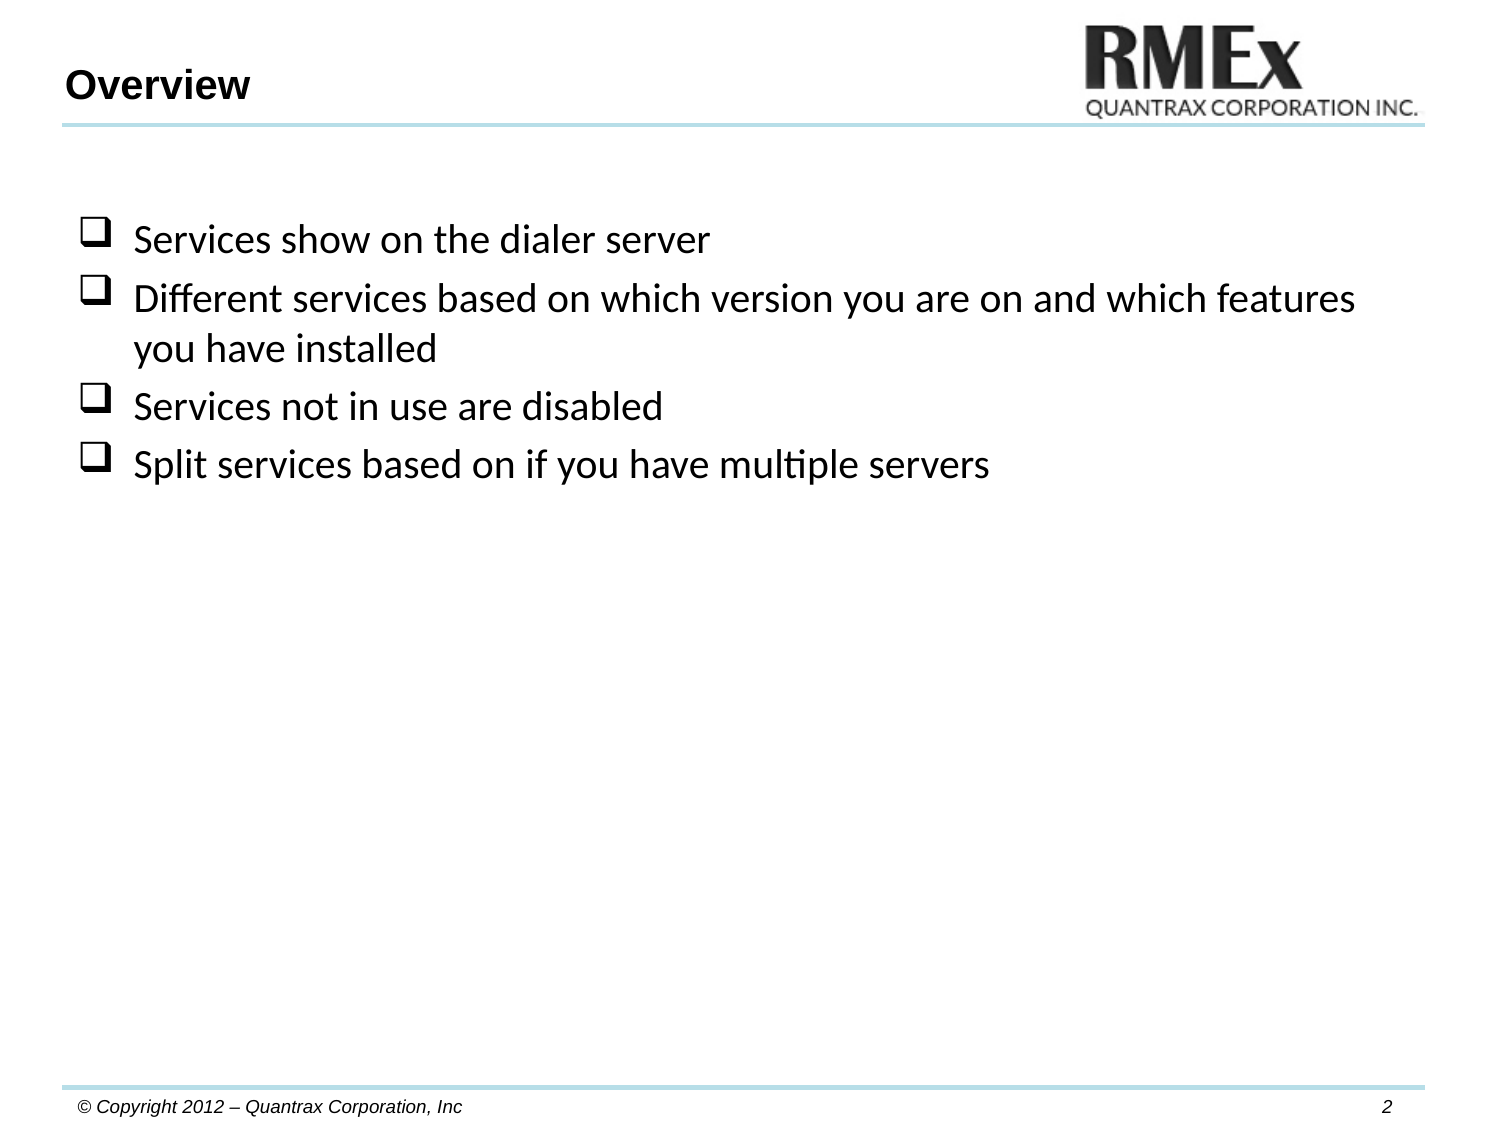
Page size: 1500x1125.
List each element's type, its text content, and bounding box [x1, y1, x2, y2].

list Services show on the dialer server Different services based on which version you are on and which features you have installed Services not in use are disabled Split services based on if you have multiple servers [62, 204, 1413, 938]
title Overview [50, 50, 1400, 238]
picture [1078, 0, 1438, 146]
